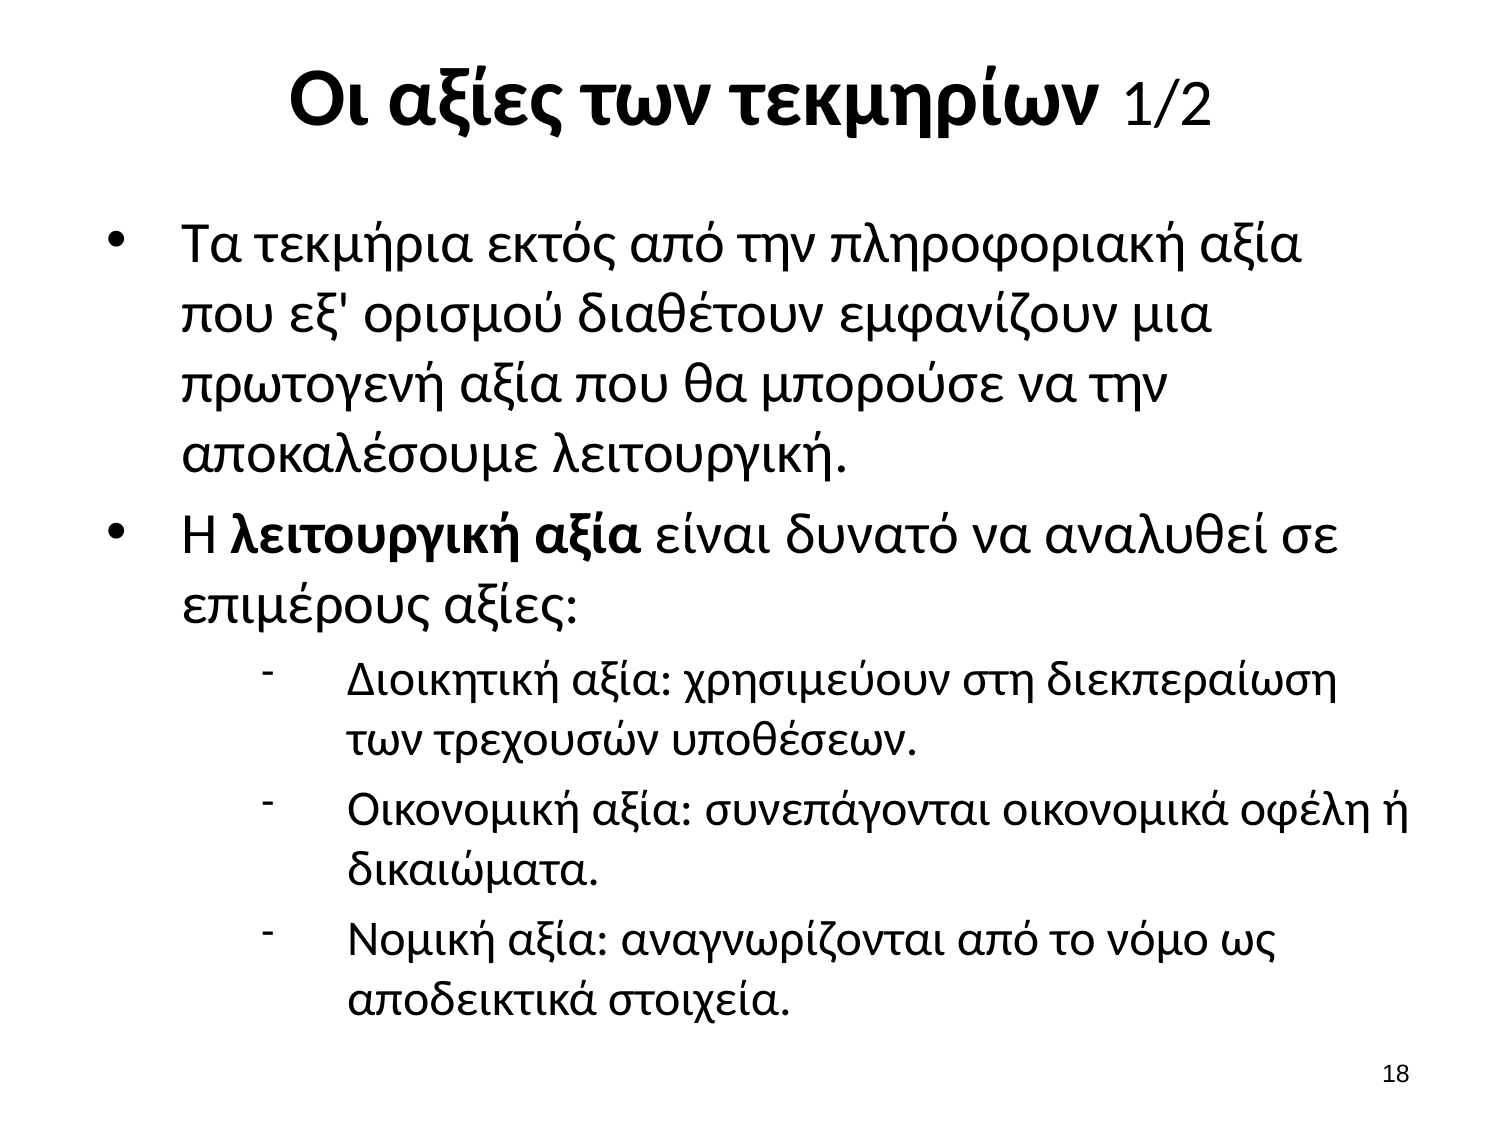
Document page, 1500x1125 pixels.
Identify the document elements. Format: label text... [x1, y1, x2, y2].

list Τα τεκμήρια εκτός από την πληροφοριακή αξία που εξ' ορισμού διαθέτουν εμφανίζουν μια πρωτογενή αξία που θα μπορούσε να την αποκαλέσουμε λειτουργική. Η λειτουργική αξία είναι δυνατό να αναλυθεί σε επιμέρους αξίες: Διοικητική αξία: χρησιμεύουν στη διεκπεραίωση των τρεχουσών υποθέσεων. Οικονομική αξία: συνεπάγονται οικονομικά οφέλη ή δικαιώματα. Νομική αξία: αναγνωρίζονται από το νόμο ως αποδεικτικά στοιχεία. [75, 196, 1425, 1024]
slide_number 17 [1074, 1042, 1425, 1103]
title Οι αξίες των τεκμηρίων 1/2 [76, 19, 1427, 169]
